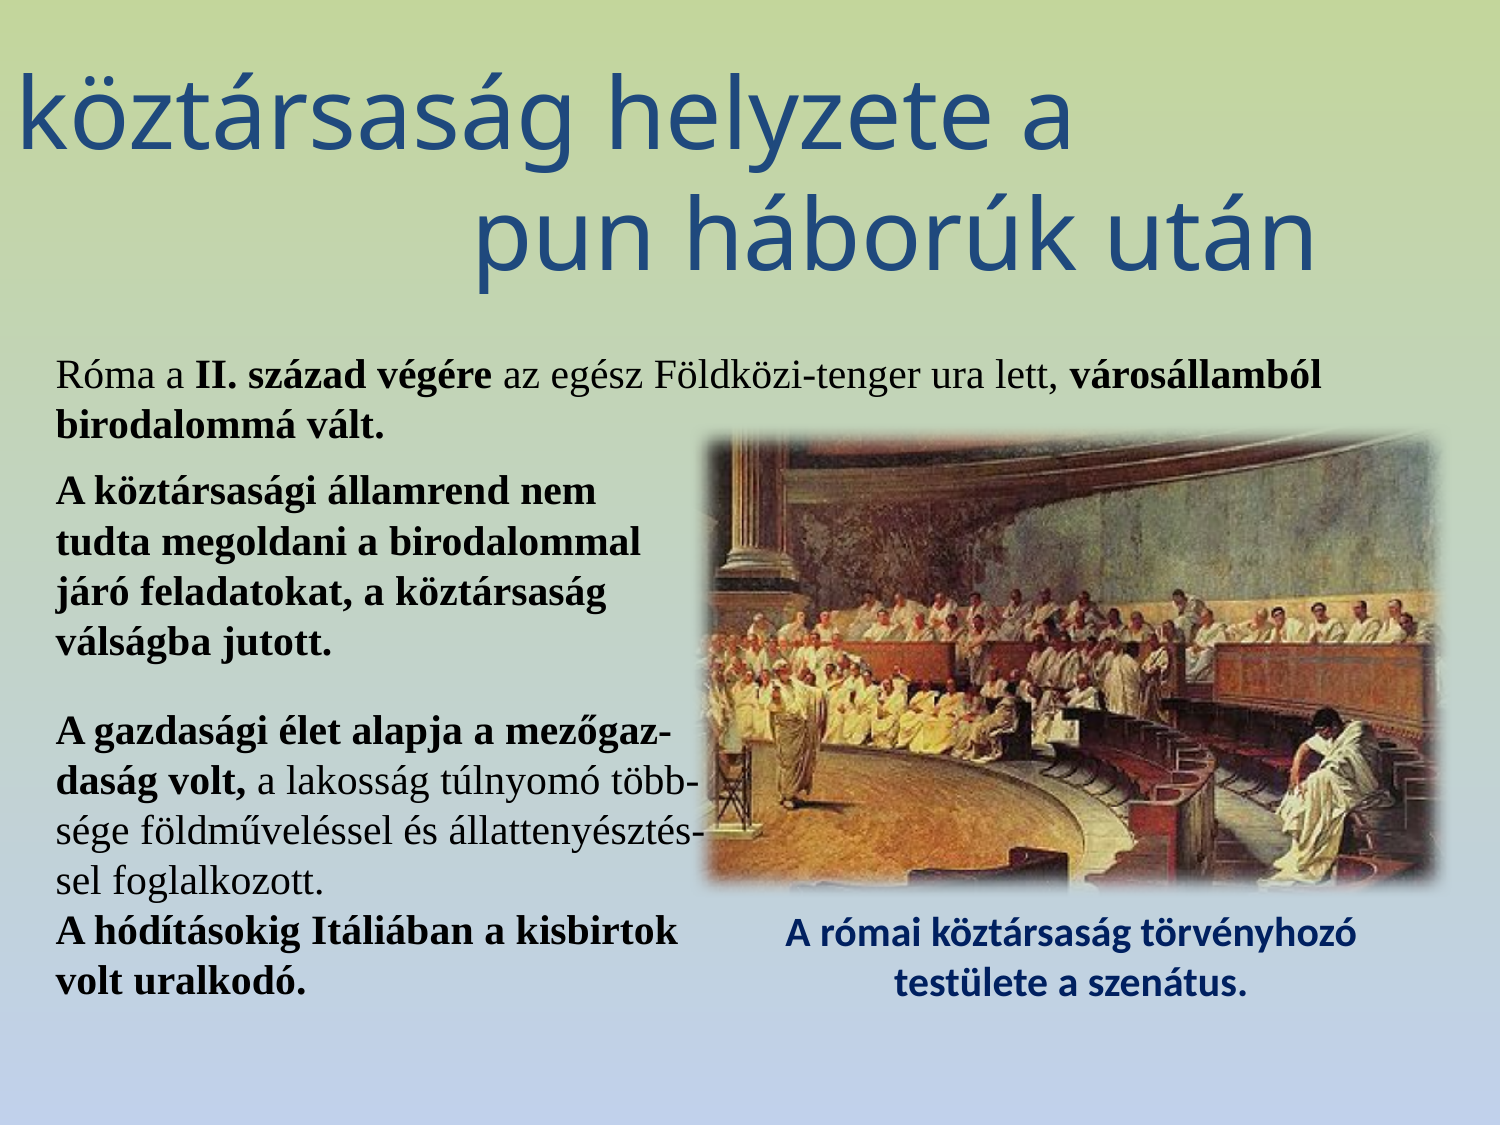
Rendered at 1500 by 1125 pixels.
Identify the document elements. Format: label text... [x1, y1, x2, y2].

text_box A gazdasági élet alapja a mezőgaz- daság volt, a lakosság túlnyomó több-sége földműveléssel és állattenyésztés- sel foglalkozott. A hódításokig Itáliában a kisbirtok volt uralkodó. [40, 695, 768, 1011]
picture [690, 423, 1453, 898]
text_box A köztársaság helyzete a pun háborúk után [0, 42, 1336, 298]
text_box A köztársasági államrend nem tudta megoldani a birodalommal járó feladatokat, a köztársaság válságba jutott. [40, 456, 685, 671]
text_box Róma a II. század végére az egész Földközi-tenger ura lett, városállamból birodalommá vált. [40, 339, 1409, 455]
text_box A római köztársaság törvényhozó testülete a szenátus. [770, 907, 1373, 1012]
